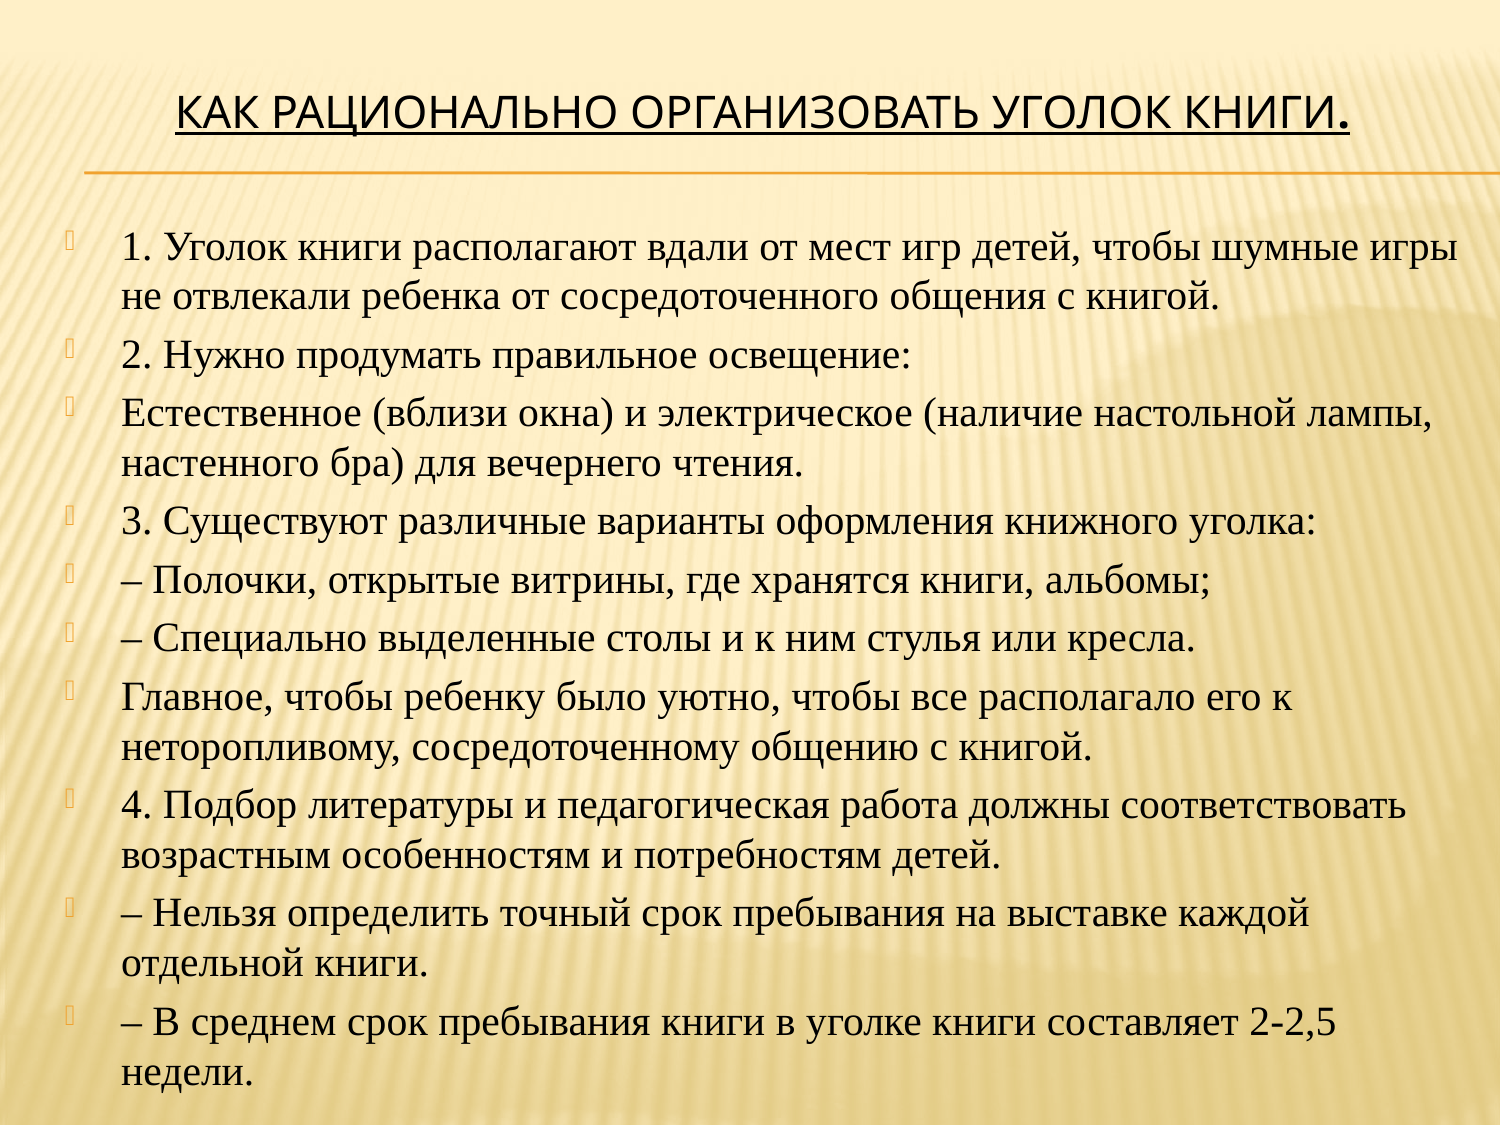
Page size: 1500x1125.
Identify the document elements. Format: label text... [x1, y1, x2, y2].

list 1. Уголок книги располагают вдали от мест игр детей, чтобы шумные игры не отвлекали ребенка от сосредоточенного общения с книгой. 2. Нужно продумать правильное освещение: Естественное (вблизи окна) и электрическое (наличие настольной лампы, настенного бра) для вечернего чтения. 3. Существуют различные варианты оформления книжного уголка: – Полочки, открытые витрины, где хранятся книги, альбомы; – Специально выделенные столы и к ним стулья или кресла. Главное, чтобы ребенку было уютно, чтобы все располагало его к неторопливому, сосредоточенному общению с книгой. 4. Подбор литературы и педагогическая работа должны соответствовать возрастным особенностям и потребностям детей. – Нельзя определить точный срок пребывания на выставке каждой отдельной книги. – В среднем срок пребывания книги в уголке книги составляет 2-2,5 недели. [50, 210, 1475, 998]
title Как рационально организовать уголок книги. [50, 75, 1475, 200]
